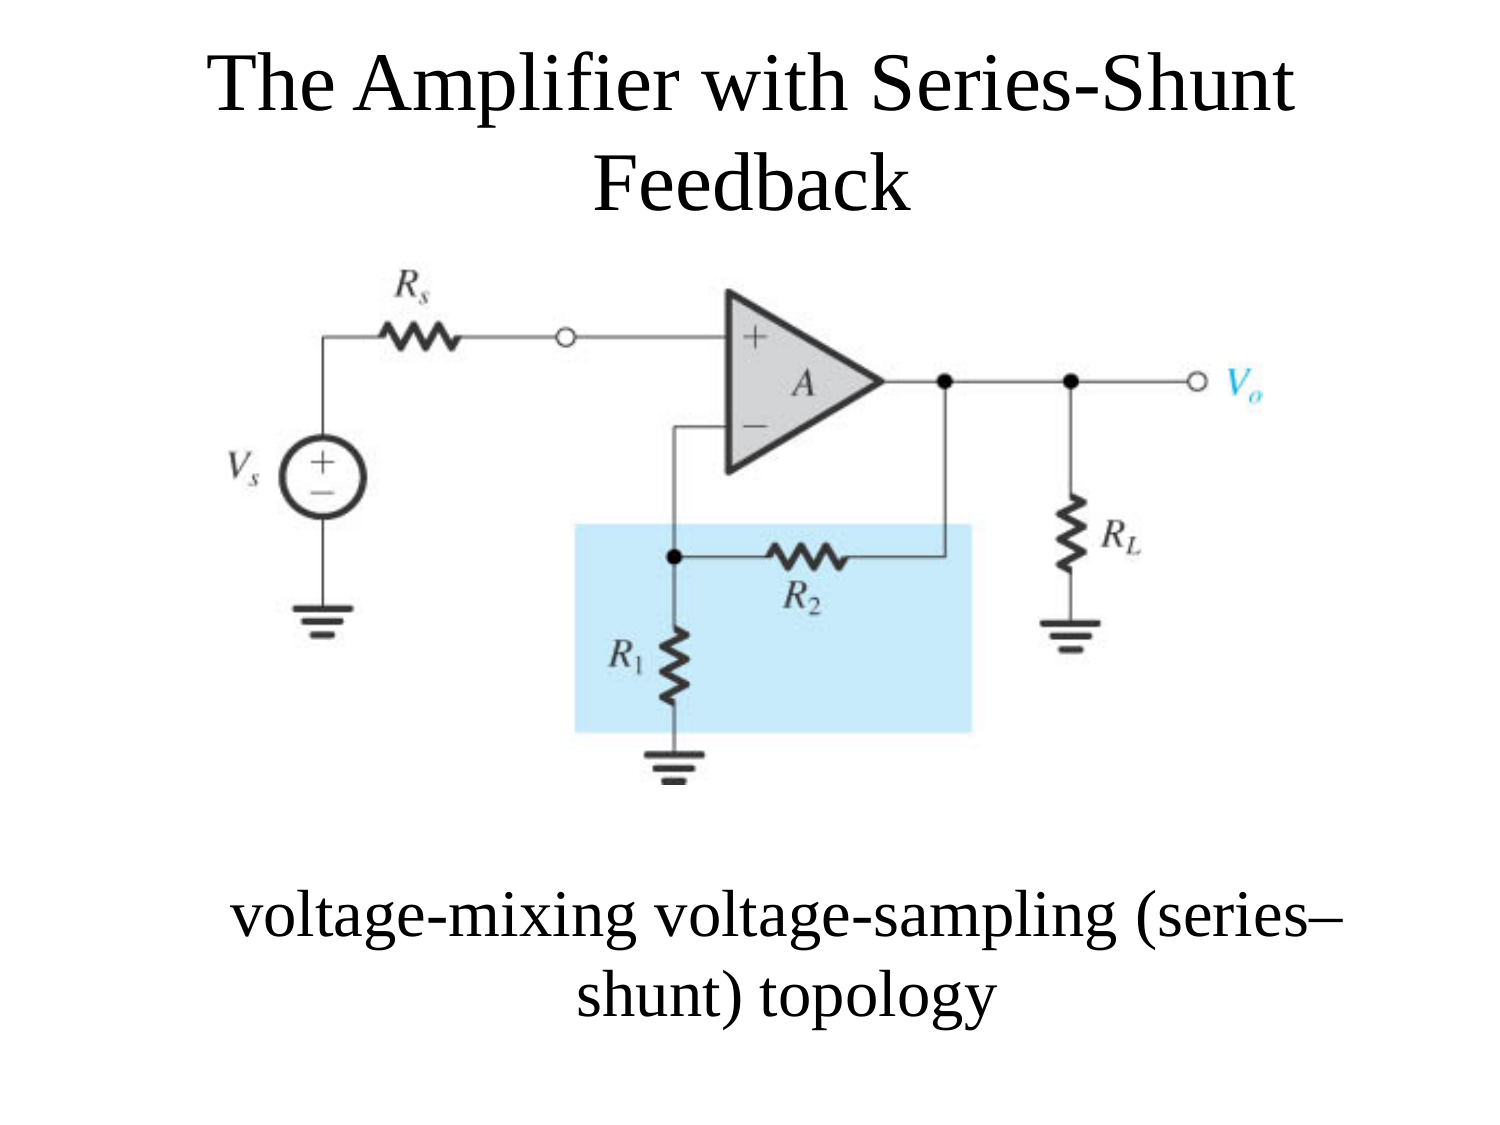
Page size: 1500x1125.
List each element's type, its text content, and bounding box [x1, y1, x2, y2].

text_box voltage-mixing voltage-sampling (series–shunt) topology [187, 862, 1388, 1038]
title The Amplifier with Series-Shunt Feedback [187, 49, 1317, 205]
picture [224, 262, 1263, 785]
